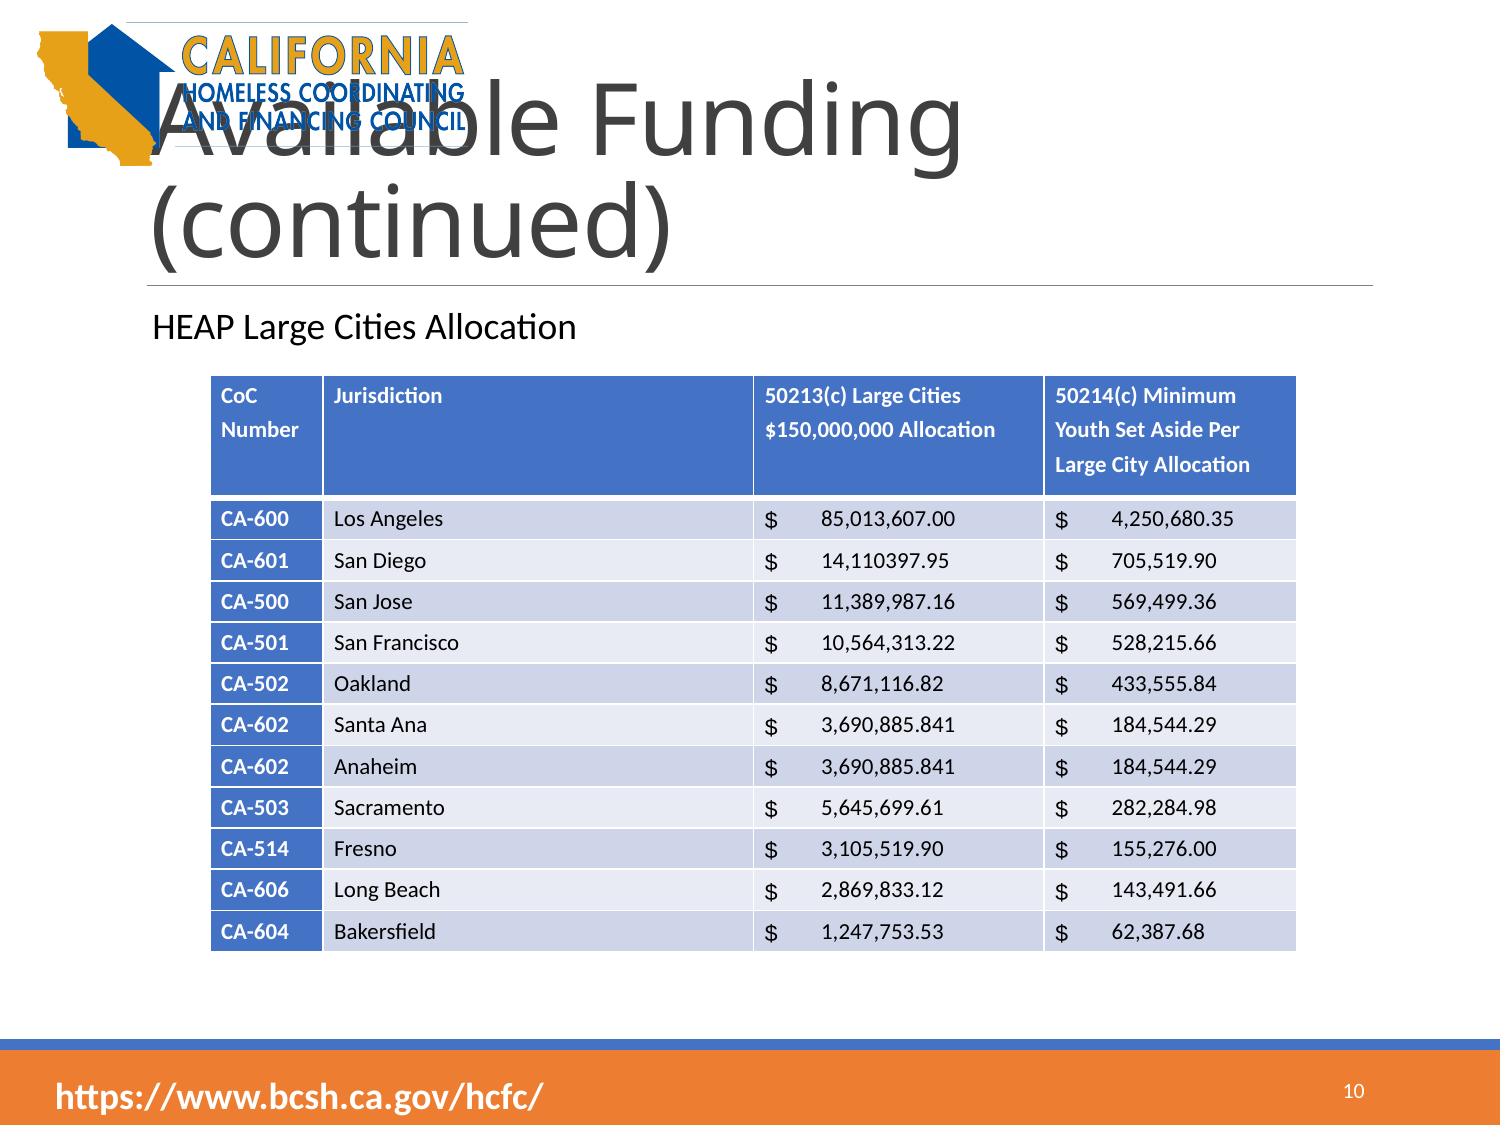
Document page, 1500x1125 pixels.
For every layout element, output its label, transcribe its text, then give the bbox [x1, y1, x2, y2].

table_header 50213(c) Large Cities $150,000,000 Allocation [754, 376, 1043, 495]
table_cell Bakersfield [324, 911, 753, 951]
table_cell 433,555.84 [1045, 664, 1296, 703]
table_cell 155,276.00 [1045, 829, 1296, 868]
table_cell CA-514 [211, 829, 322, 868]
table_cell Sacramento [324, 788, 753, 827]
table_cell CA-502 [211, 664, 322, 703]
table_cell 4,250,680.35 [1045, 501, 1296, 539]
table_cell CA-600 [211, 501, 322, 539]
table_cell 3,105,519.90 [754, 829, 1043, 868]
table_header CoC Number [211, 376, 322, 495]
table_cell CA-602 [211, 746, 322, 786]
picture [36, 21, 469, 167]
table_cell 282,284.98 [1045, 788, 1296, 827]
slide_number 10 [1218, 1059, 1380, 1120]
text_box HEAP Large Cities Allocation [137, 294, 593, 355]
table_cell CA-501 [211, 623, 322, 662]
table_cell San Diego [324, 540, 753, 580]
table_cell 528,215.66 [1045, 623, 1296, 662]
table_cell CA-606 [211, 870, 322, 910]
table_cell San Francisco [324, 623, 753, 662]
table_cell 85,013,607.00 [754, 501, 1043, 539]
table_cell 3,690,885.841 [754, 705, 1043, 745]
text_box https://www.bcsh.ca.gov/hcfc/ [40, 1064, 559, 1125]
table_cell 5,645,699.61 [754, 788, 1043, 827]
table_cell CA-604 [211, 911, 322, 951]
table_cell 569,499.36 [1045, 582, 1296, 621]
table_cell 62,387.68 [1045, 911, 1296, 951]
table_cell 3,690,885.841 [754, 746, 1043, 786]
table_cell 14,110397.95 [754, 540, 1043, 580]
table_cell 2,869,833.12 [754, 870, 1043, 910]
table_header 50214(c) Minimum Youth Set Aside Per Large City Allocation [1045, 376, 1296, 495]
table_cell CA-601 [211, 540, 322, 580]
table_cell Anaheim [324, 746, 753, 786]
table_header Jurisdiction [324, 376, 753, 495]
table_cell Fresno [324, 829, 753, 868]
table_cell Los Angeles [324, 501, 753, 539]
table_cell 11,389,987.16 [754, 582, 1043, 621]
table_cell 10,564,313.22 [754, 623, 1043, 662]
table_cell San Jose [324, 582, 753, 621]
table_cell CA-602 [211, 705, 322, 745]
table_cell 184,544.29 [1045, 705, 1296, 745]
table_cell Oakland [324, 664, 753, 703]
table_cell CA-500 [211, 582, 322, 621]
title Available Funding (continued) [135, 47, 1373, 285]
table_cell 143,491.66 [1045, 870, 1296, 910]
table_cell 184,544.29 [1045, 746, 1296, 786]
table_cell Long Beach [324, 870, 753, 910]
table_cell 705,519.90 [1045, 540, 1296, 580]
table_cell 1,247,753.53 [754, 911, 1043, 951]
table_cell 8,671,116.82 [754, 664, 1043, 703]
table_cell CA-503 [211, 788, 322, 827]
table_cell Santa Ana [324, 705, 753, 745]
